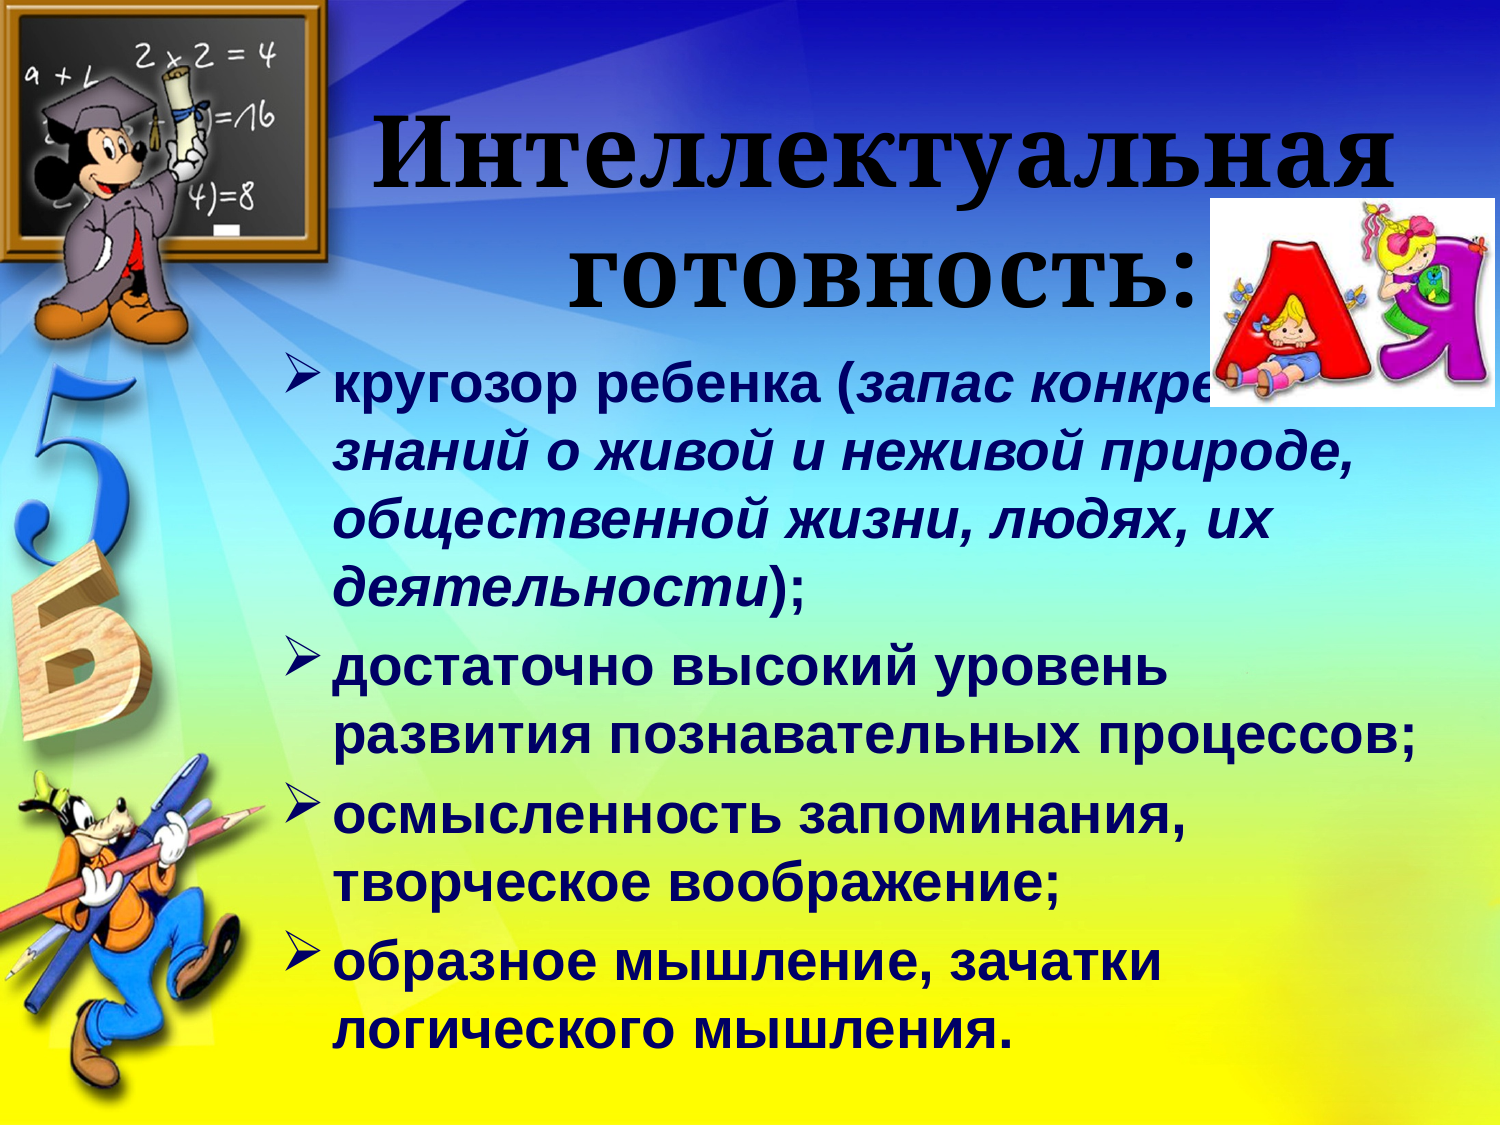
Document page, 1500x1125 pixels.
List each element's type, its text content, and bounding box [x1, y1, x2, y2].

title Интеллектуальная готовность: [336, 113, 1434, 302]
list кругозор ребенка (запас конкретных знаний о живой и неживой природе, общественной жизни, людях, их деятельности); достаточно высокий уровень развития познавательных процессов; осмысленность запоминания, творческое воображение; образное мышление, зачатки логического мышления. [265, 338, 1459, 1081]
picture [0, 0, 1500, 1125]
